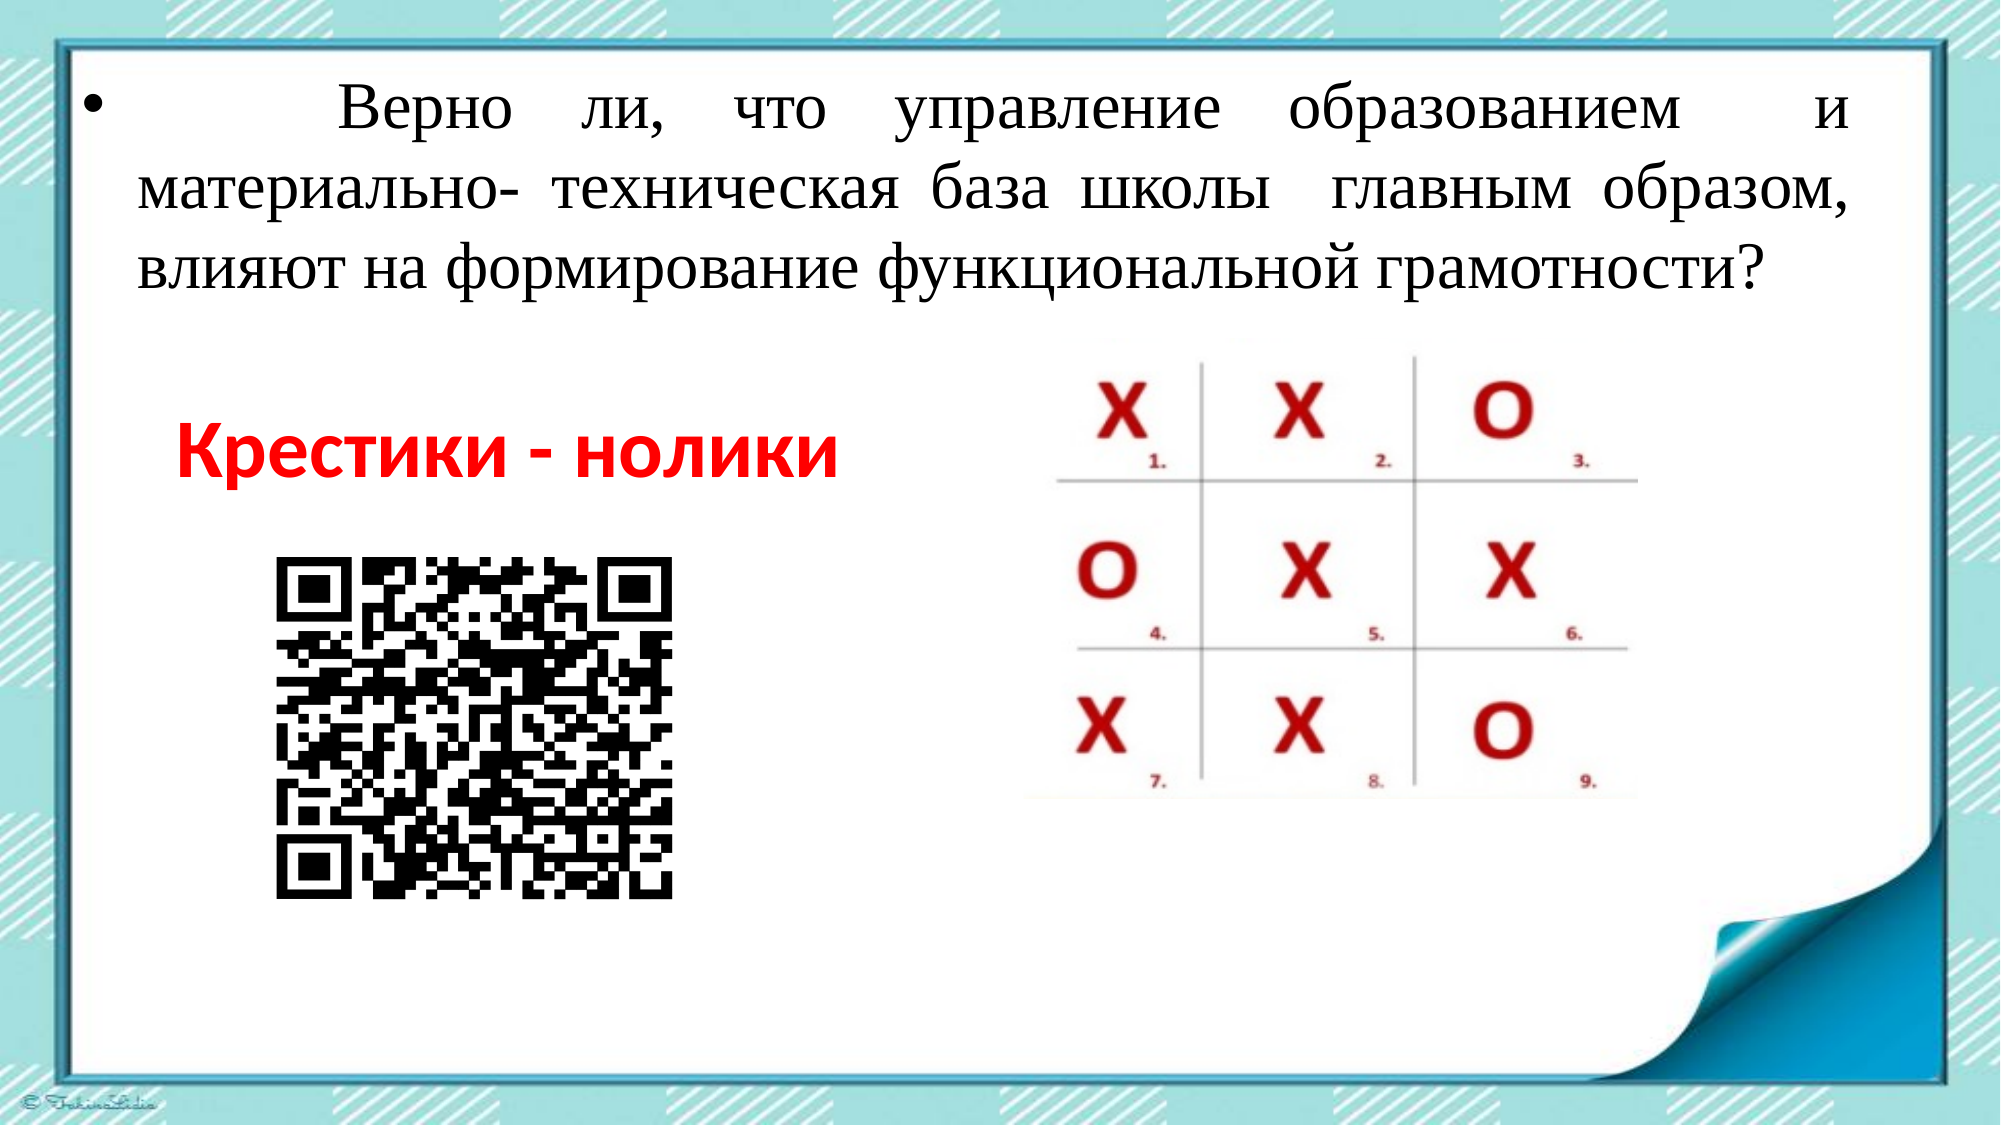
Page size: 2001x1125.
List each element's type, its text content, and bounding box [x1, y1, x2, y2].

list Верно ли, что управление образованием и материально- техническая база школы главным образом, влияют на формирование функциональной грамотности? [66, 54, 1867, 797]
text_box Крестики - нолики [161, 387, 906, 502]
picture [0, 0, 2001, 1125]
